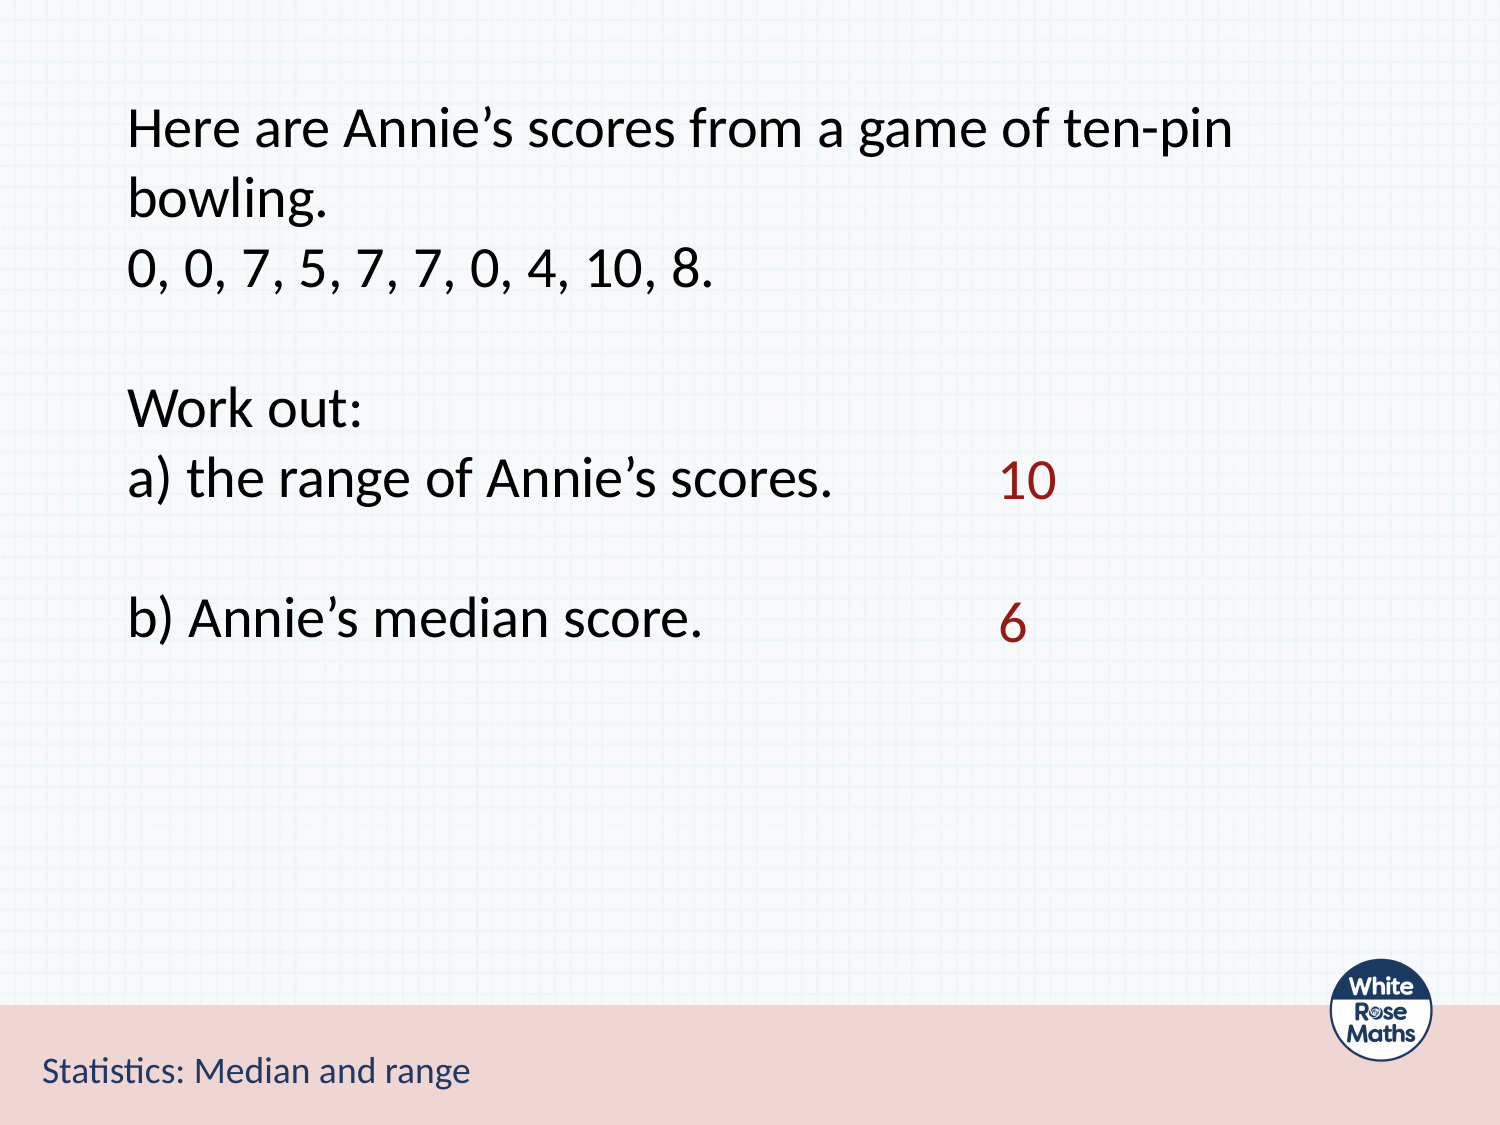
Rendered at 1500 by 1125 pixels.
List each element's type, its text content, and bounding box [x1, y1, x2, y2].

text_box 6 [983, 576, 1043, 662]
text_box 10 [982, 433, 1072, 519]
text_box Here are Annie’s scores from a game of ten-pin bowling. 0, 0, 7, 5, 7, 7, 0, 4, 10, 8. Work out: a) the range of Annie’s scores. b) Annie’s median score. [112, 81, 1441, 657]
picture [0, 0, 1500, 1064]
text_box Statistics: Median and range [26, 1041, 1328, 1096]
